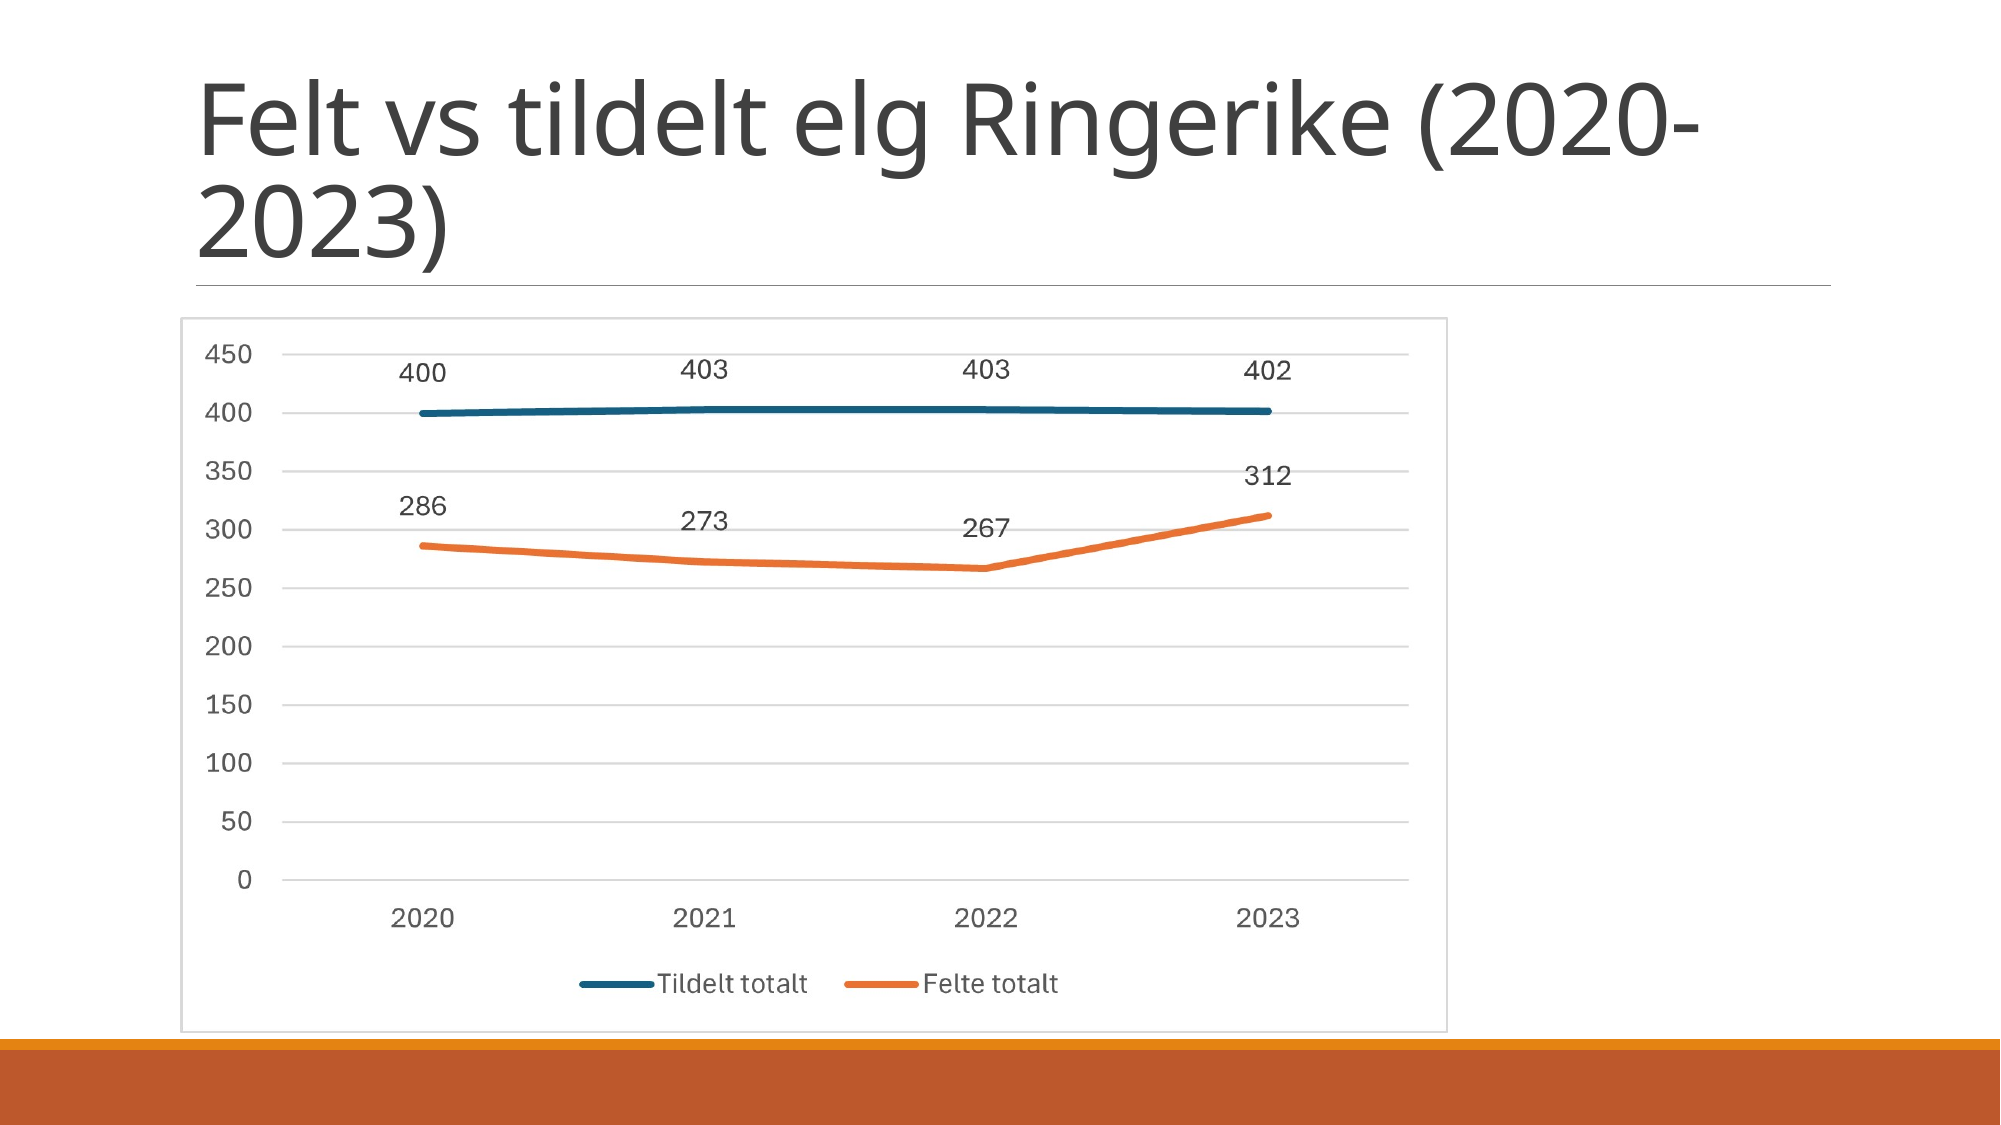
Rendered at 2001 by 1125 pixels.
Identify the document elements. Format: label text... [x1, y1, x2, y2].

title Felt vs tildelt elg Ringerike (2020-2023) [180, 47, 1830, 285]
picture [179, 317, 1448, 1034]
